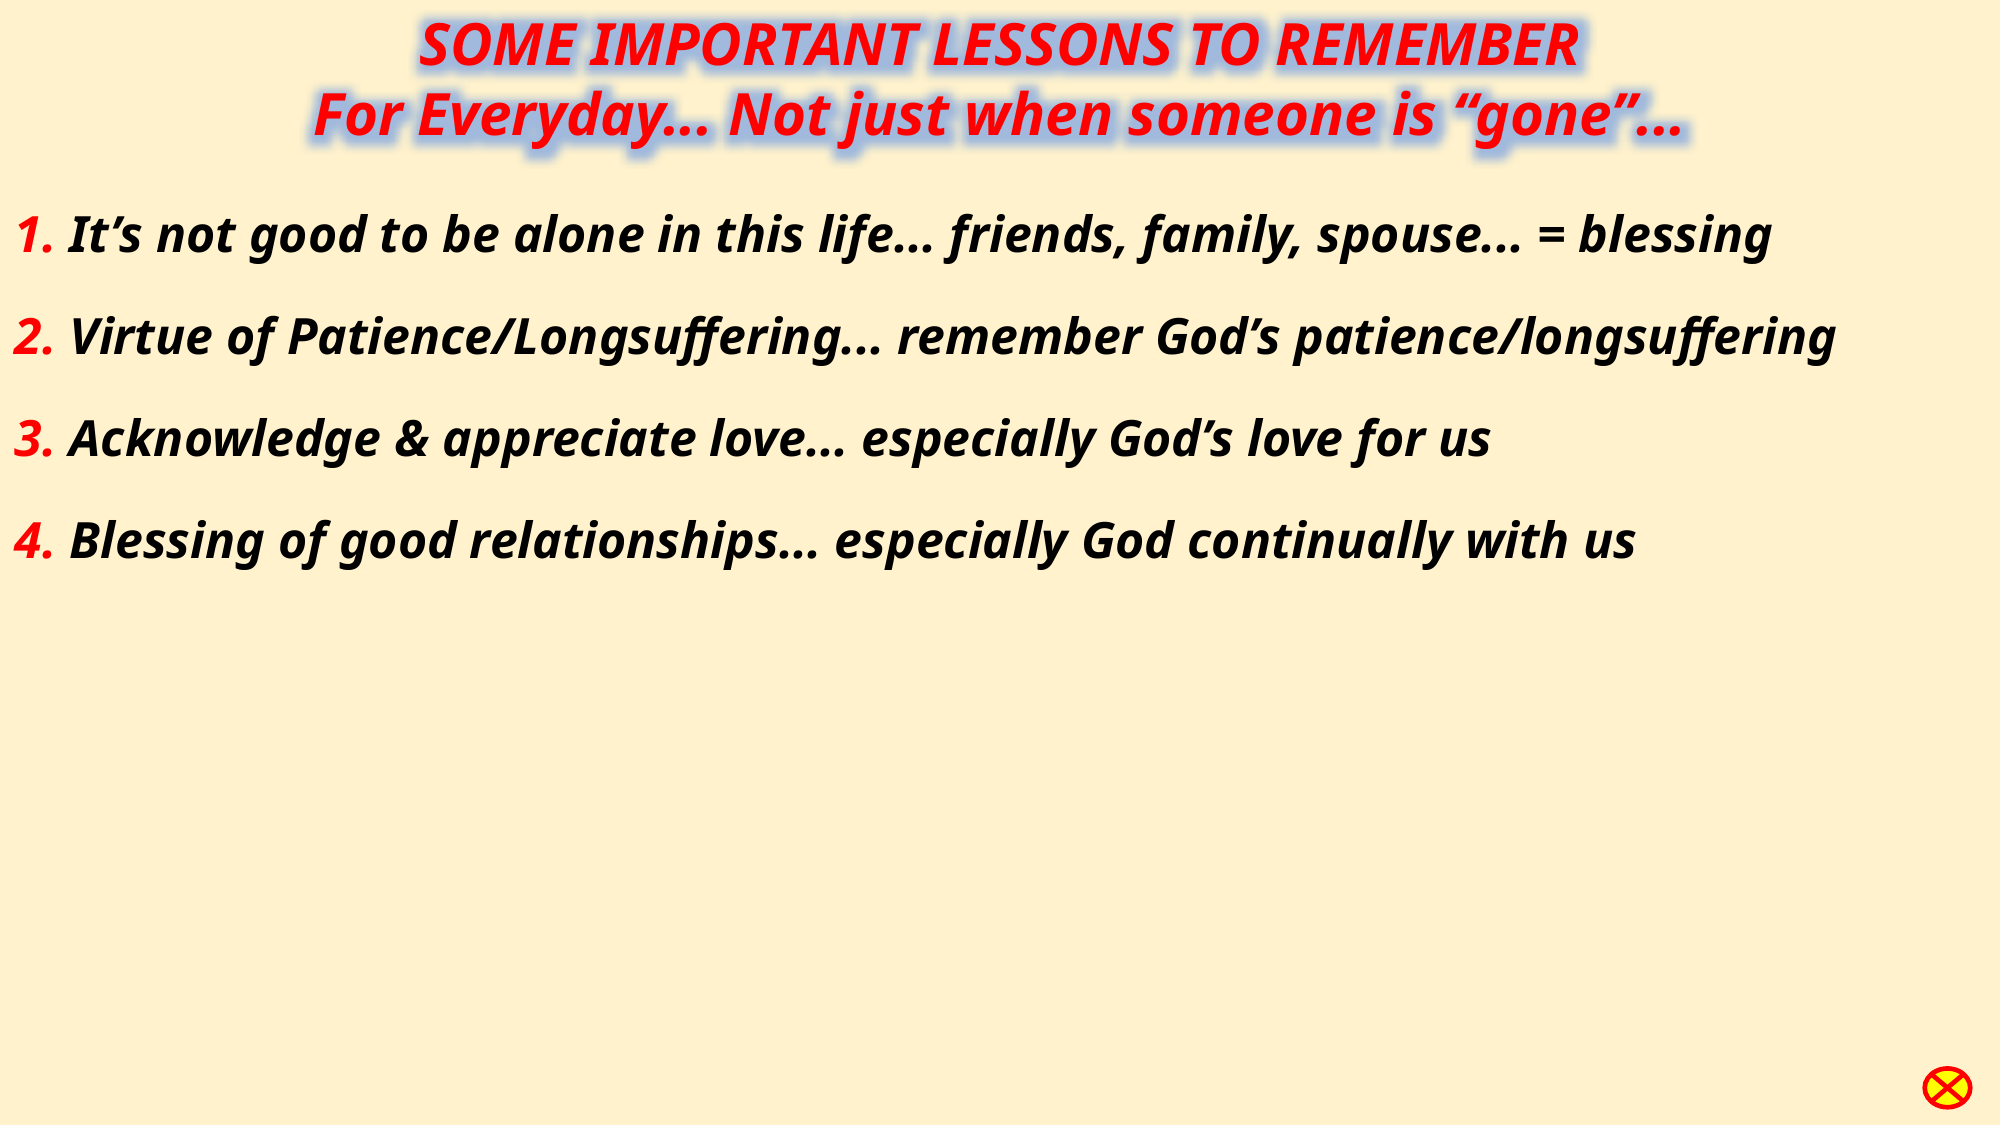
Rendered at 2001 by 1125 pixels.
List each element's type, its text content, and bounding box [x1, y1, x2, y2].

text_box SOME IMPORTANT LESSONS TO REMEMBER For Everyday... Not just when someone is “gone”... [0, 0, 2000, 155]
text_box 1. It’s not good to be alone in this life... friends, family, spouse... = blessing 2. Virtue of Patience/Longsuffering... remember God’s patience/longsuffering 3. Acknowledge & appreciate love... especially God’s love for us 4. Blessing of good relationships... especially God continually with us [0, 190, 2000, 781]
text_box [1923, 1067, 1972, 1109]
